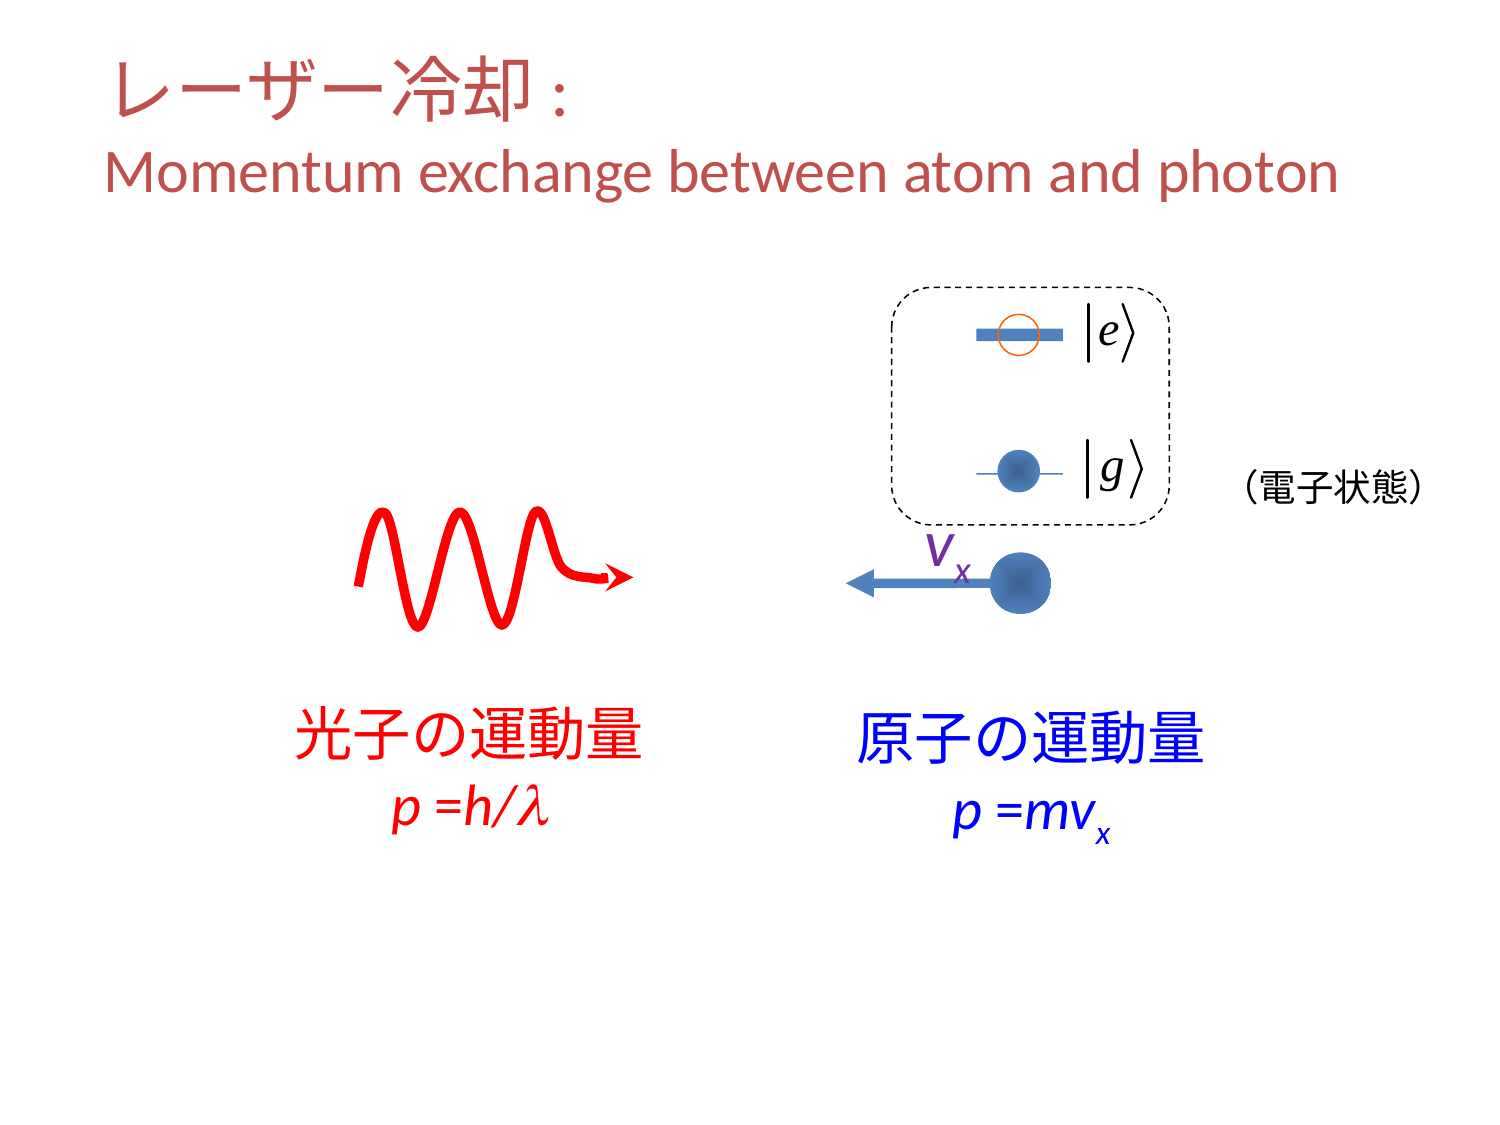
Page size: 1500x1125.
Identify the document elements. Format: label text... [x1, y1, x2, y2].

text_box 光子の運動量 p =h/l [259, 690, 680, 878]
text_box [358, 502, 634, 628]
text_box vx [909, 492, 986, 599]
text_box [845, 577, 909, 590]
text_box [1078, 428, 1152, 510]
text_box [891, 287, 1170, 525]
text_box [1079, 292, 1145, 374]
text_box 原子の運動量 p =mvx [809, 694, 1254, 882]
title レーザー冷却: Momentum exchange between atom and photon [88, 31, 1364, 219]
text_box [989, 552, 1052, 615]
text_box （電子状態） [1206, 456, 1461, 516]
